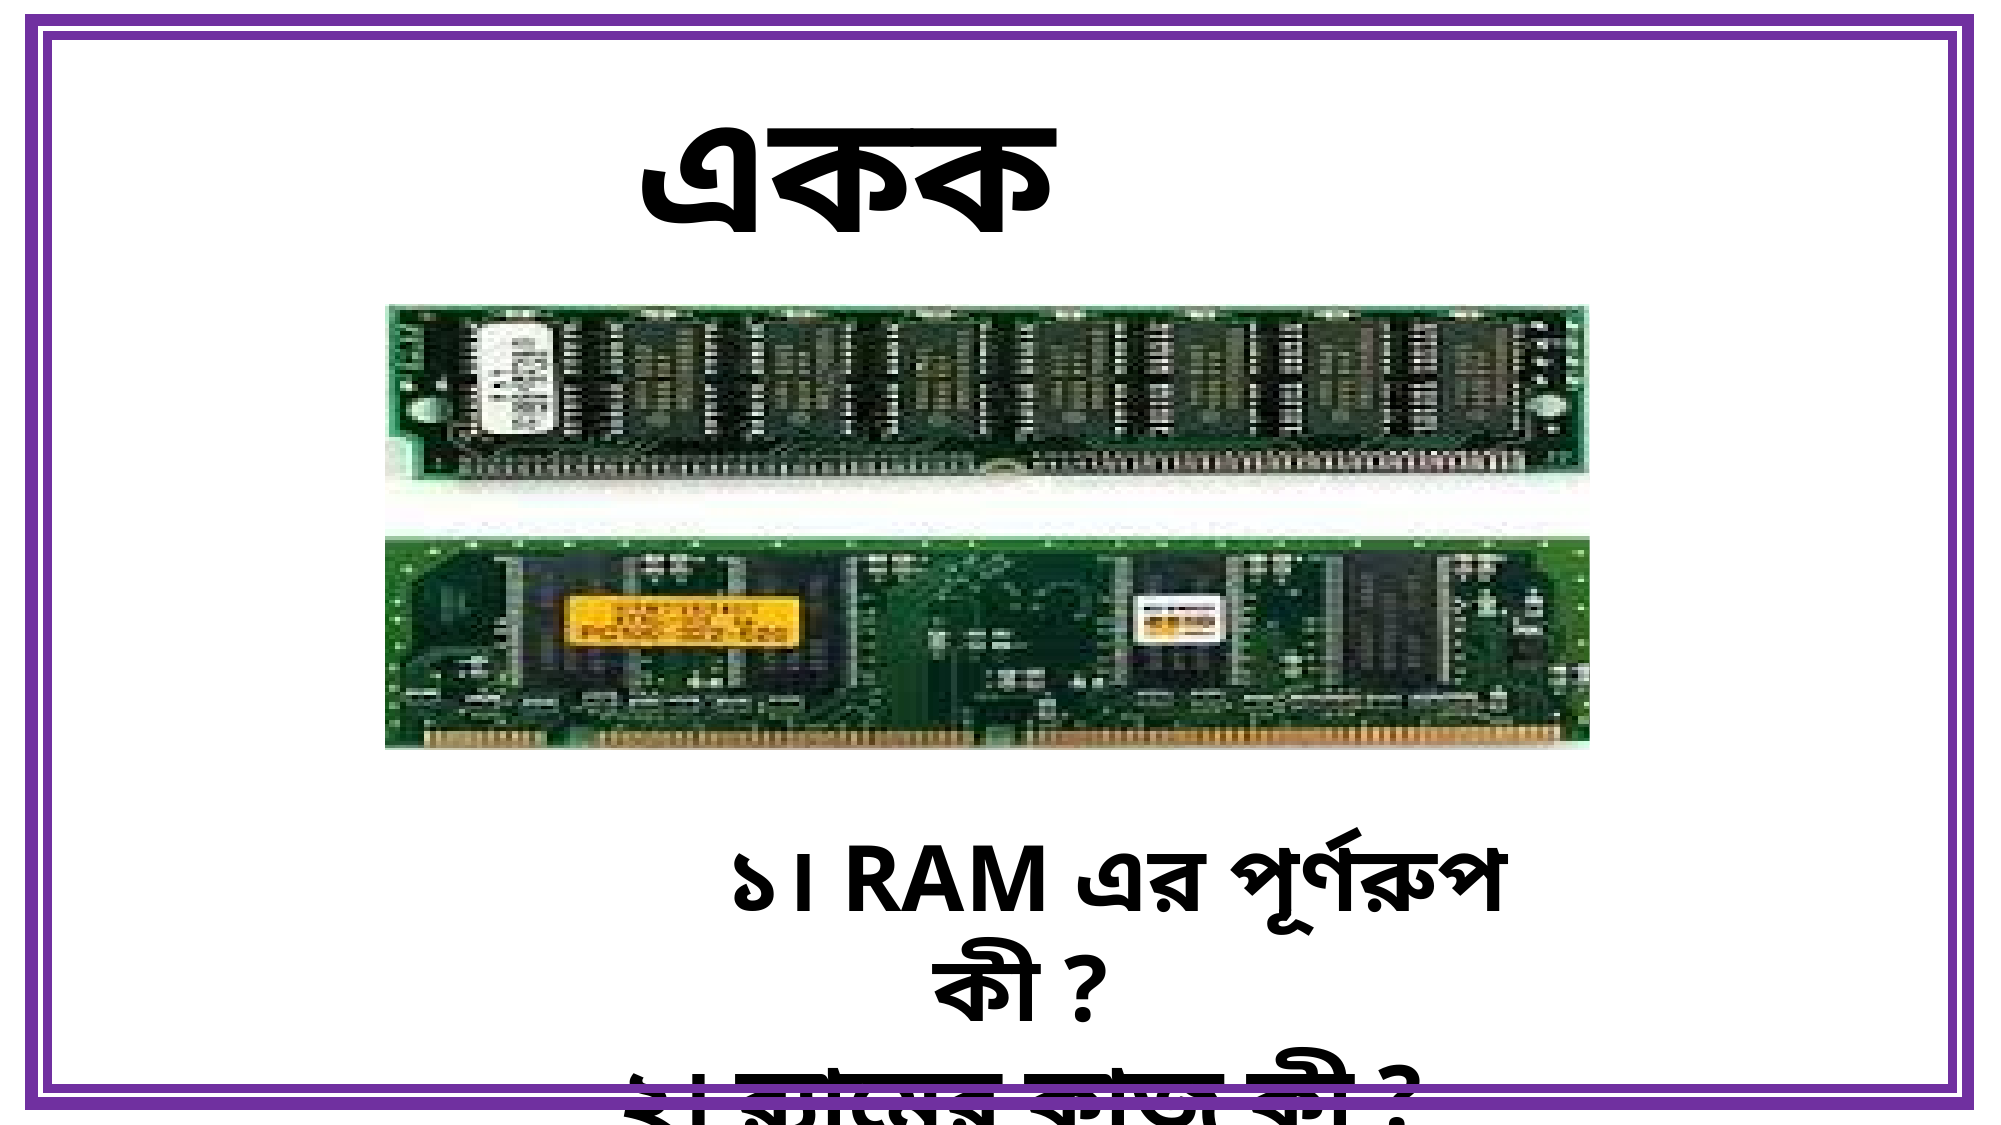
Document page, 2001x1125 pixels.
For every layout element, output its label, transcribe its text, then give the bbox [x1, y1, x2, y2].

text_box ১। RAM এর পূর্ণরুপ কী ? ২। র‍্যামের কাজ কী ? [489, 1110, 1552, 1125]
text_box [31, 20, 1968, 1104]
